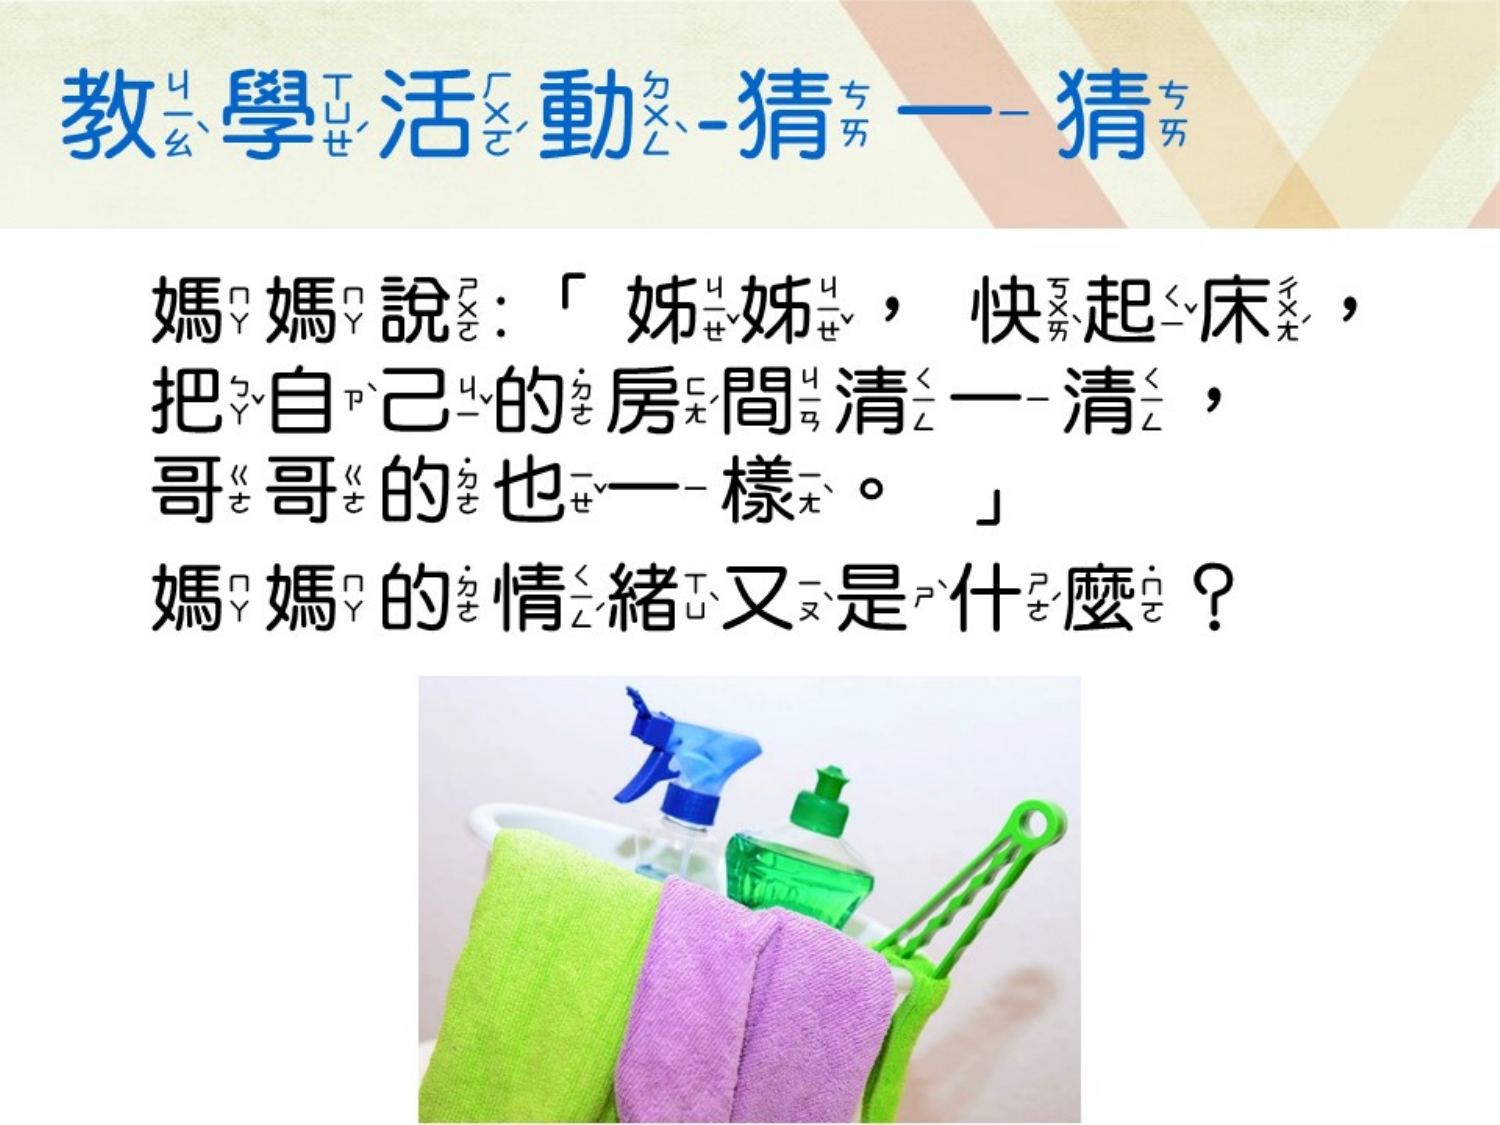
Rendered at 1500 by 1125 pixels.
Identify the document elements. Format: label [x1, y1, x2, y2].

list [0, 0, 1500, 1125]
